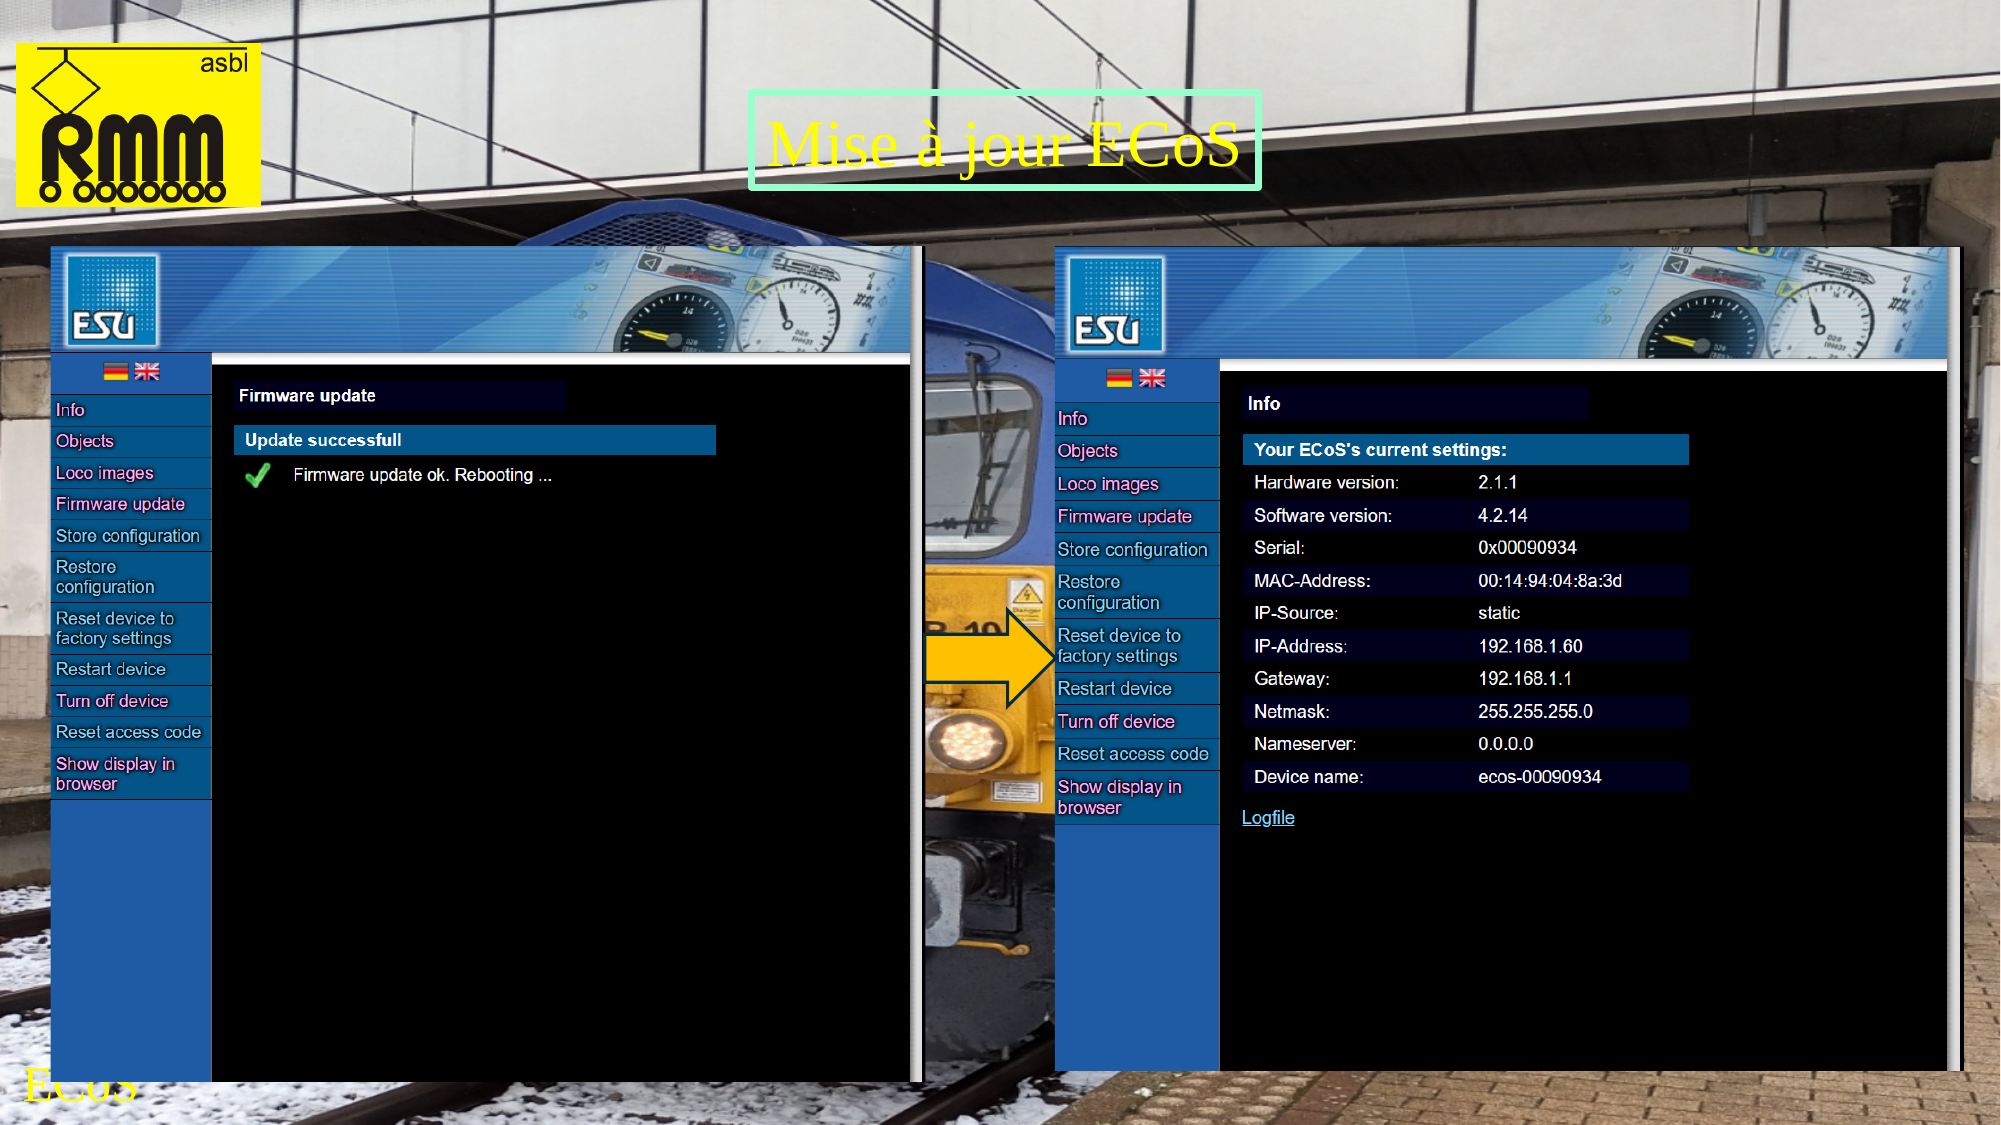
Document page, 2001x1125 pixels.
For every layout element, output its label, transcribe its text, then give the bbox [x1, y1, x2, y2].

text_box Mise à jour ECoS [751, 92, 1259, 188]
text_box ECoS [7, 1044, 154, 1119]
text_box [926, 606, 1054, 710]
picture [0, 0, 2001, 1125]
